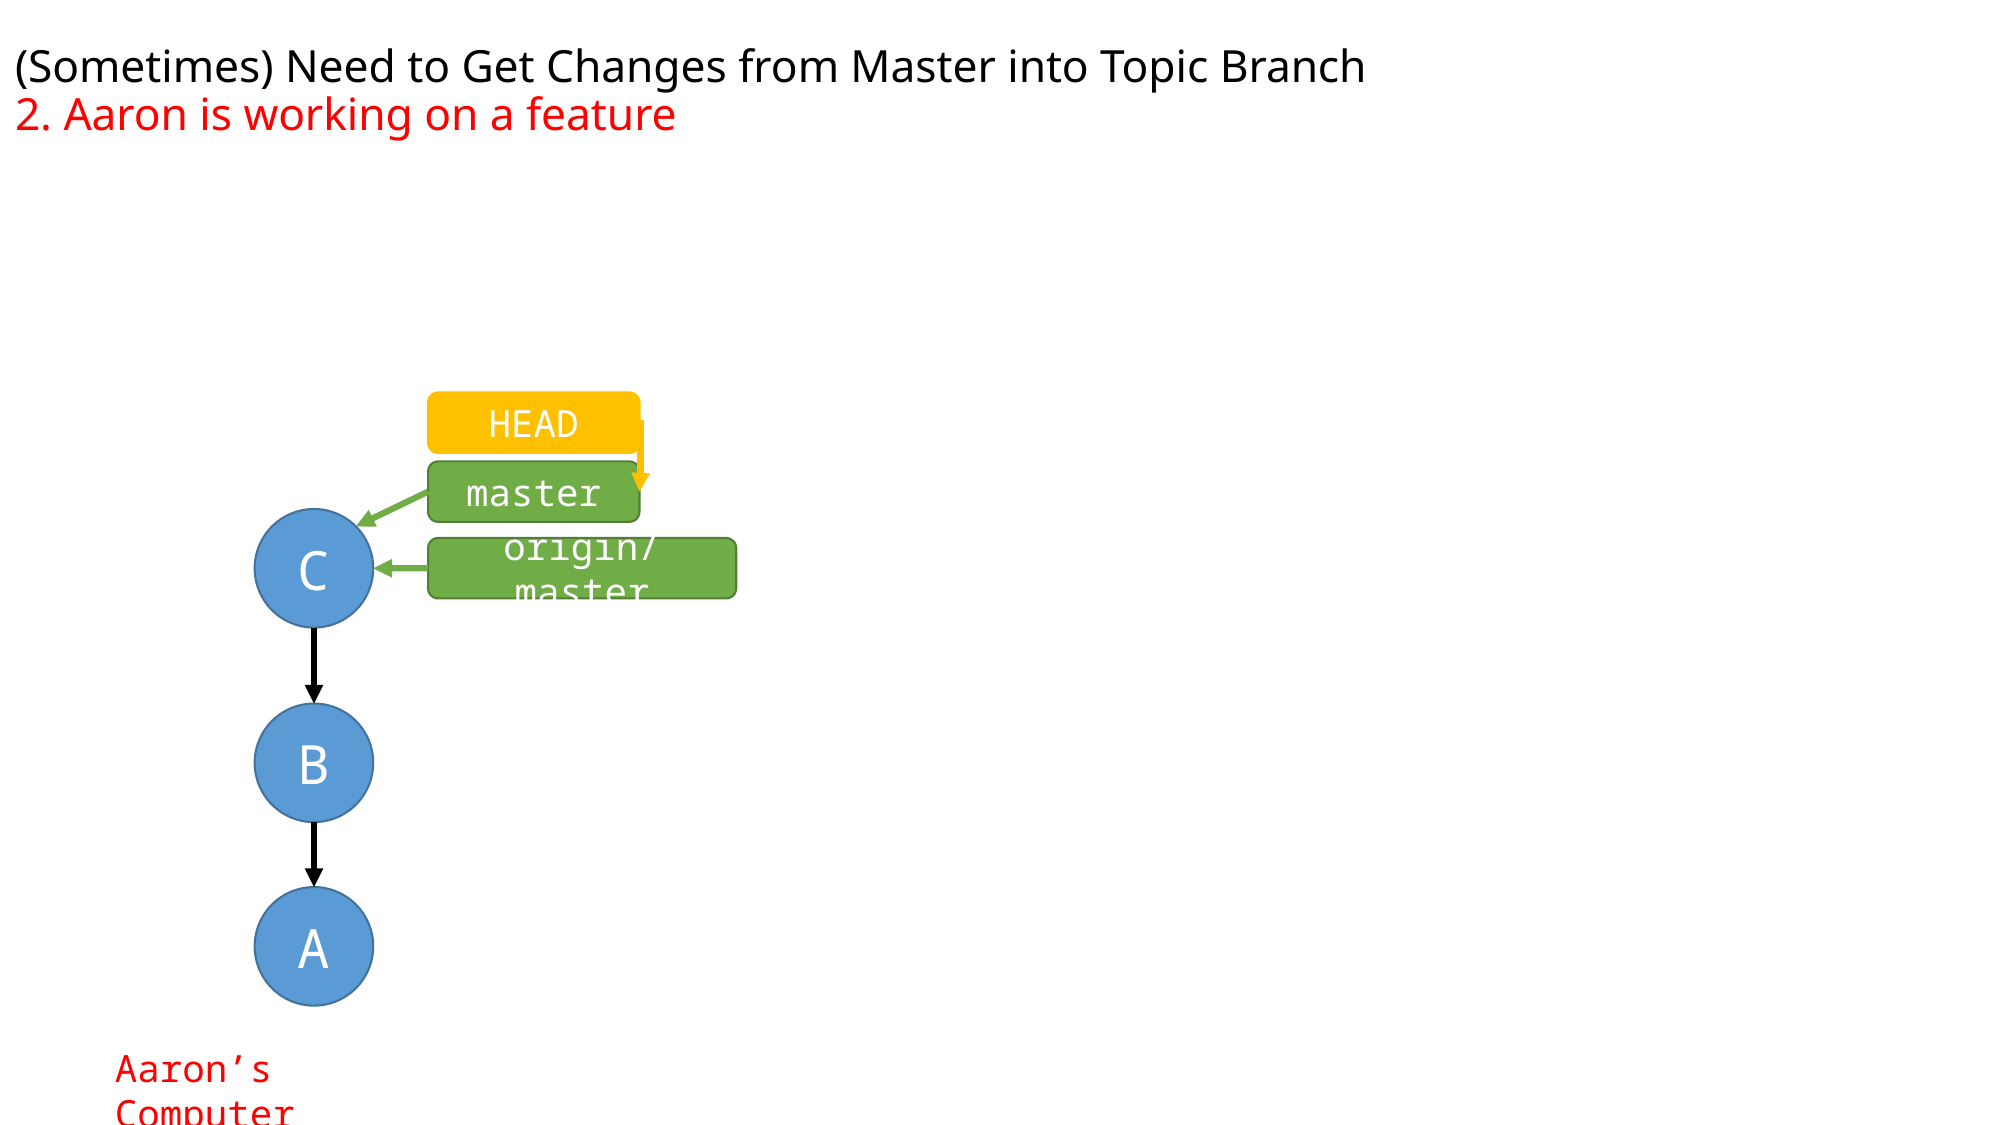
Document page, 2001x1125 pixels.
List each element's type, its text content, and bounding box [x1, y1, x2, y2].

text_box (Sometimes) Need to Get Changes from Master into Topic Branch 2. Aaron is working on a feature [0, 36, 1725, 149]
text_box C [253, 507, 375, 629]
text_box master [427, 460, 641, 523]
text_box A [253, 886, 375, 1007]
text_box Aaron’s Computer [100, 1037, 482, 1125]
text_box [355, 491, 429, 527]
text_box origin/master [426, 536, 738, 600]
text_box B [253, 702, 375, 824]
text_box HEAD [426, 391, 641, 454]
